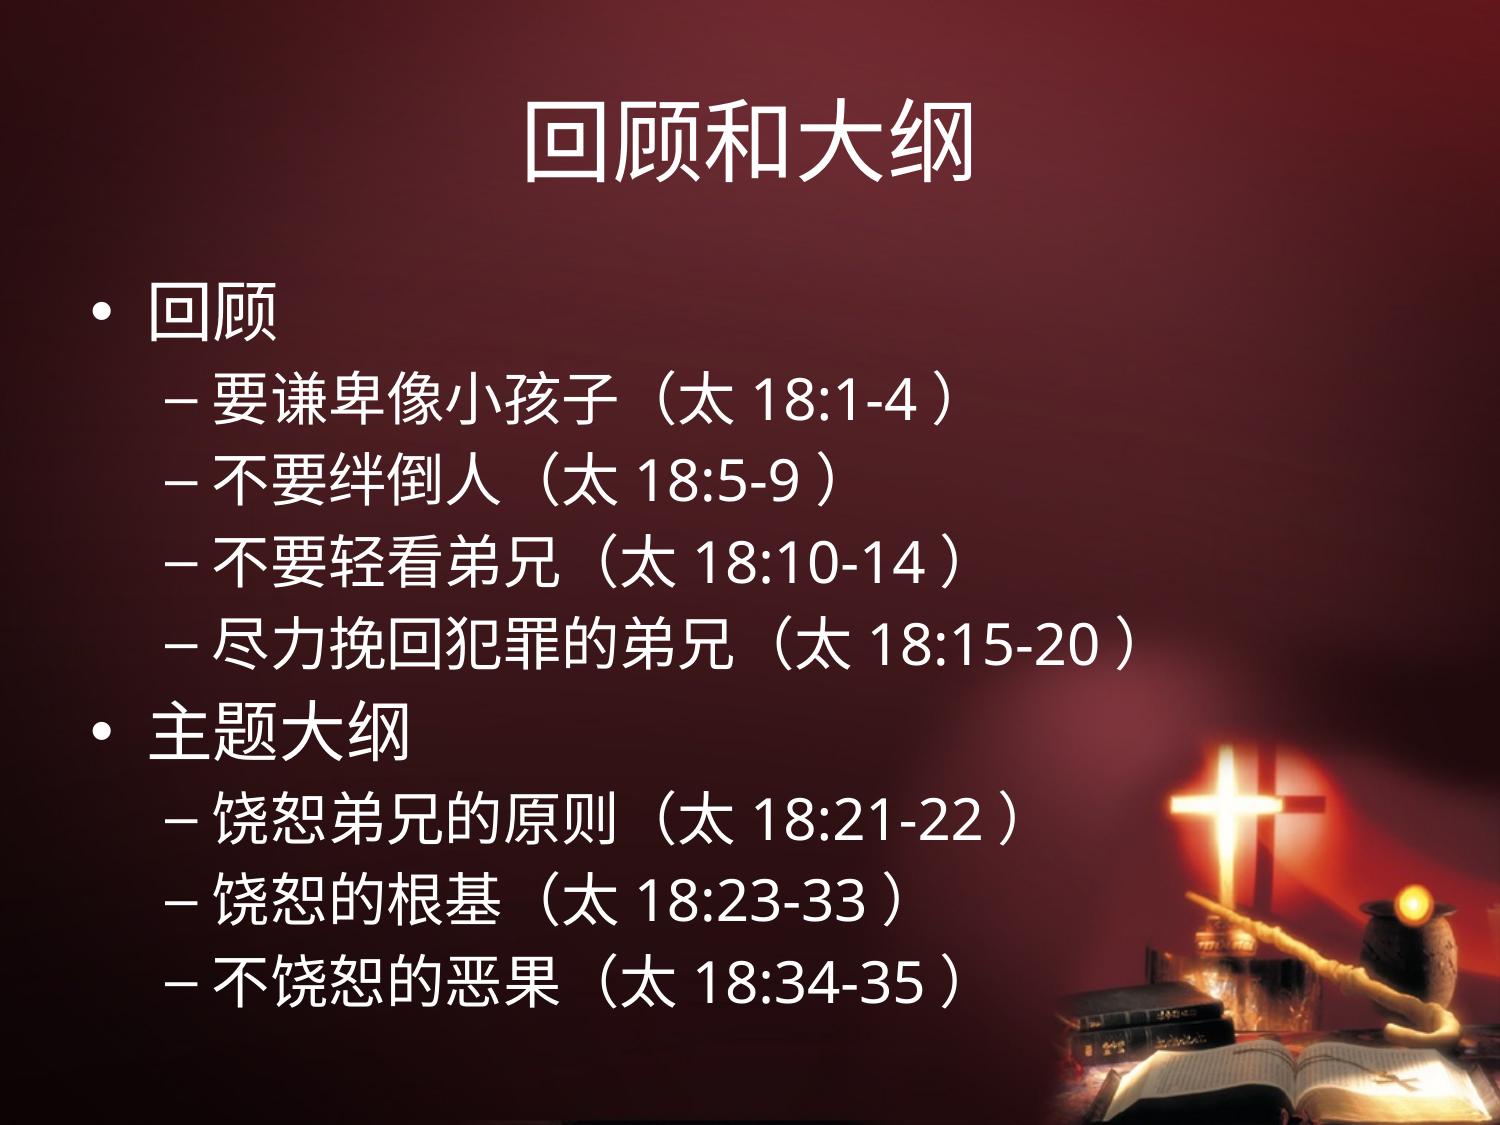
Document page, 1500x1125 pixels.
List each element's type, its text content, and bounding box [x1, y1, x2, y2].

list 回顾 要谦卑像小孩子（太18:1-4） 不要绊倒人（太18:5-9） 不要轻看弟兄（太18:10-14） 尽力挽回犯罪的弟兄（太18:15-20） 主题大纲 饶恕弟兄的原则（太18:21-22） 饶恕的根基（太18:23-33） 不饶恕的恶果（太18:34-35） [75, 262, 1425, 1005]
picture [0, 0, 1500, 1125]
title 回顾和大纲 [75, 45, 1425, 233]
